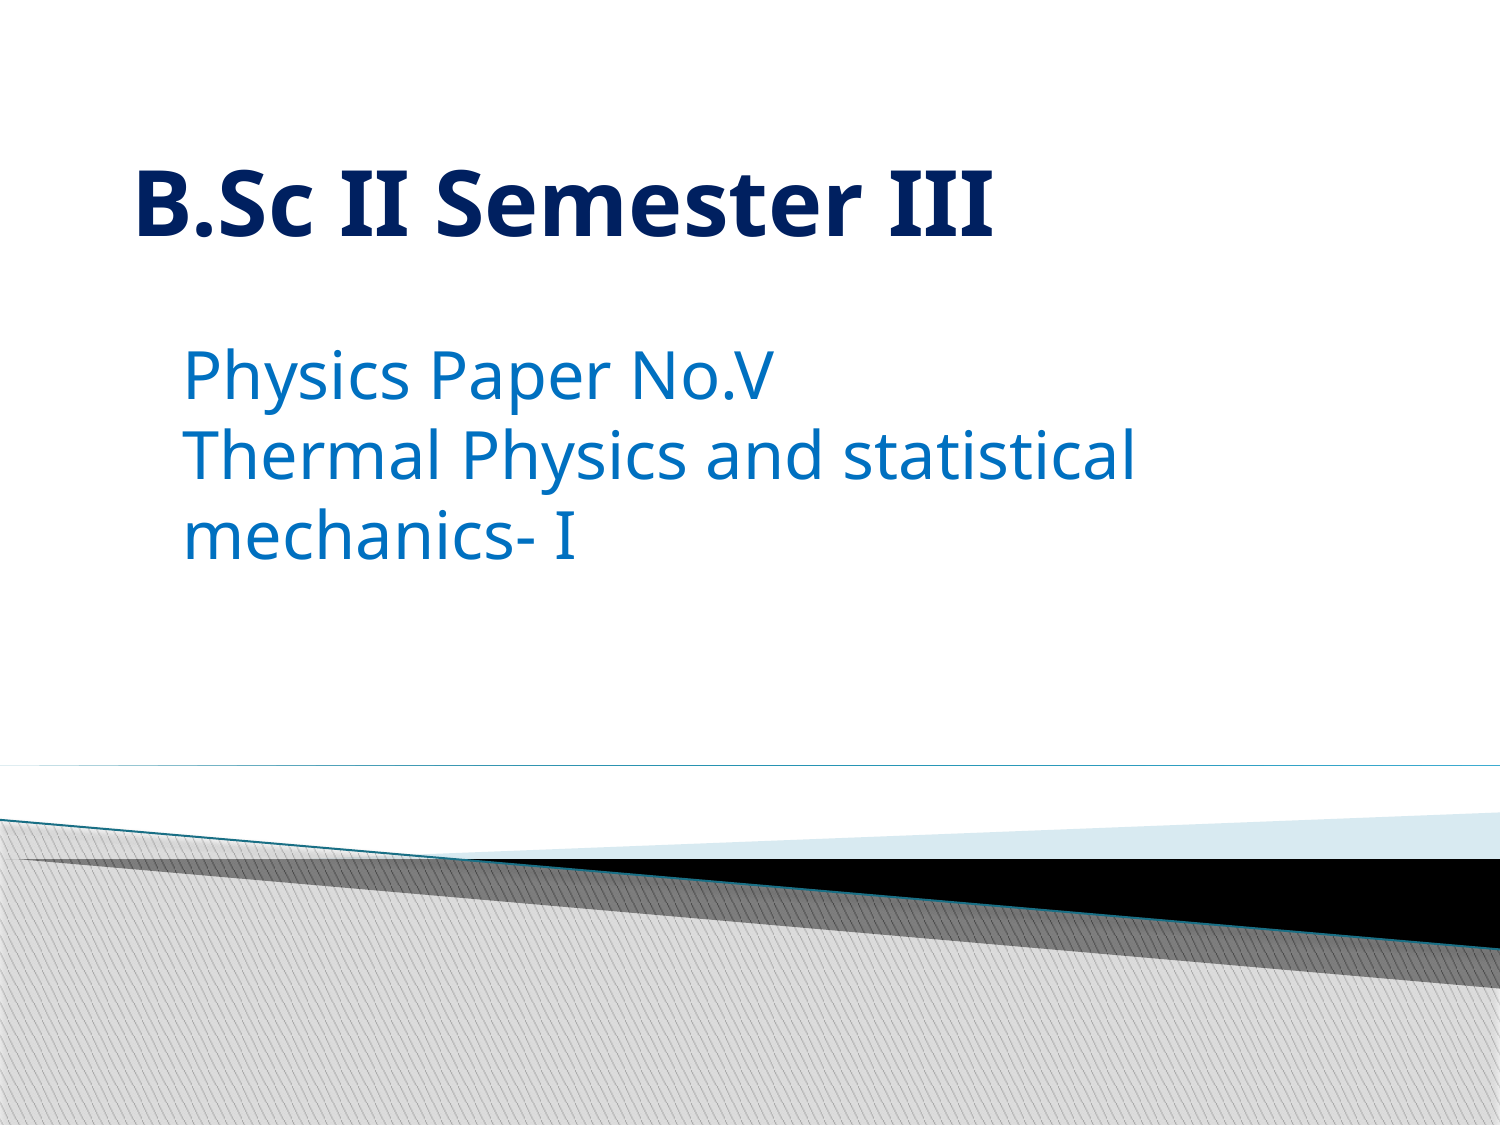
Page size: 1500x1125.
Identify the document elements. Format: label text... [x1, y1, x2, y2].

title B.Sc II Semester III [0, 87, 1178, 263]
picture [5, 859, 1500, 989]
subtitle Physics Paper No.V Thermal Physics and statistical mechanics- I [174, 324, 1277, 863]
